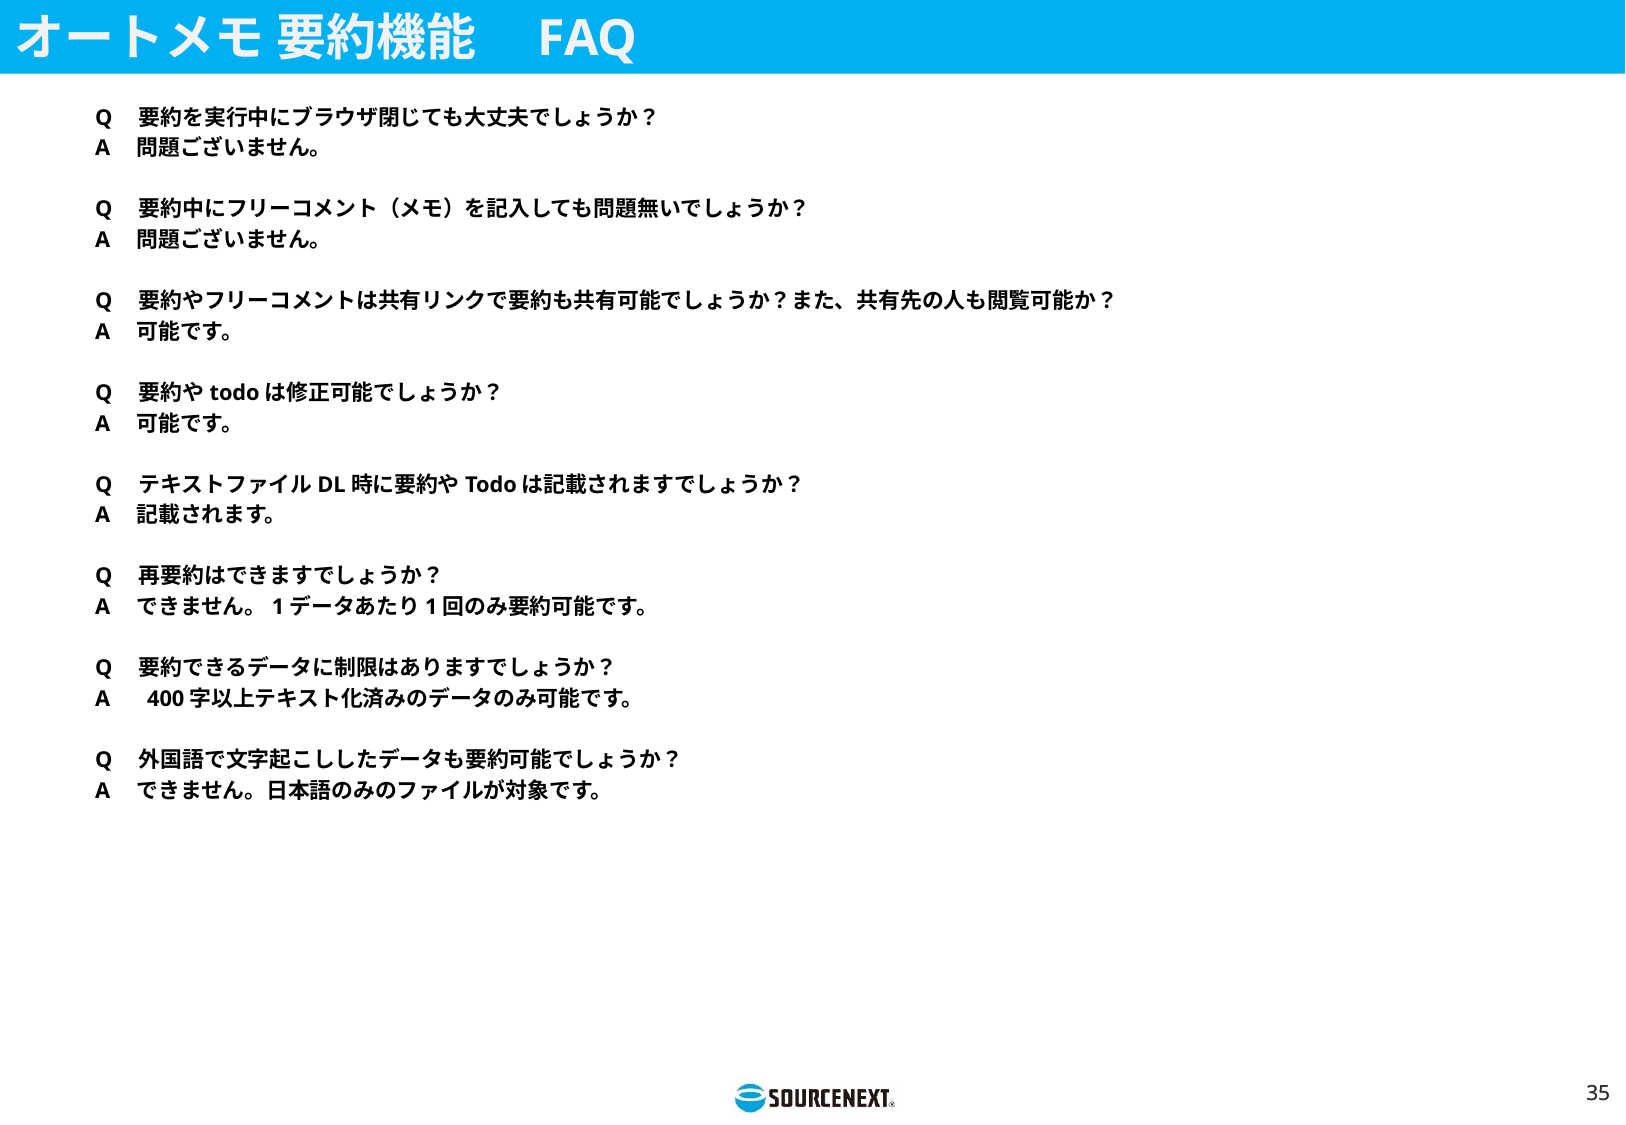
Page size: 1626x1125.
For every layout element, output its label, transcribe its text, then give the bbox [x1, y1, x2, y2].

text_box Q 要約を実行中にブラウザ閉じても大丈夫でしょうか？ A 問題ございません。 Q 要約中にフリーコメント（メモ）を記入しても問題無いでしょうか？ A 問題ございません。 Q 要約やフリーコメントは共有リンクで要約も共有可能でしょうか？また、共有先の人も閲覧可能か？ A 可能です。 Q 要約やtodoは修正可能でしょうか？ A 可能です。 Q テキストファイルDL時に要約やTodoは記載されますでしょうか？ A 記載されます。 Q 再要約はできますでしょうか？ A できません。1データあたり1回のみ要約可能です。 Q 要約できるデータに制限はありますでしょうか？ A 400字以上テキスト化済みのデータのみ可能です。 Q 外国語で文字起こししたデータも要約可能でしょうか？ A できません。日本語のみのファイルが対象です。 [80, 95, 1416, 810]
text_box オートメモ 要約機能 FAQ [0, 0, 1625, 74]
picture [719, 1072, 906, 1121]
